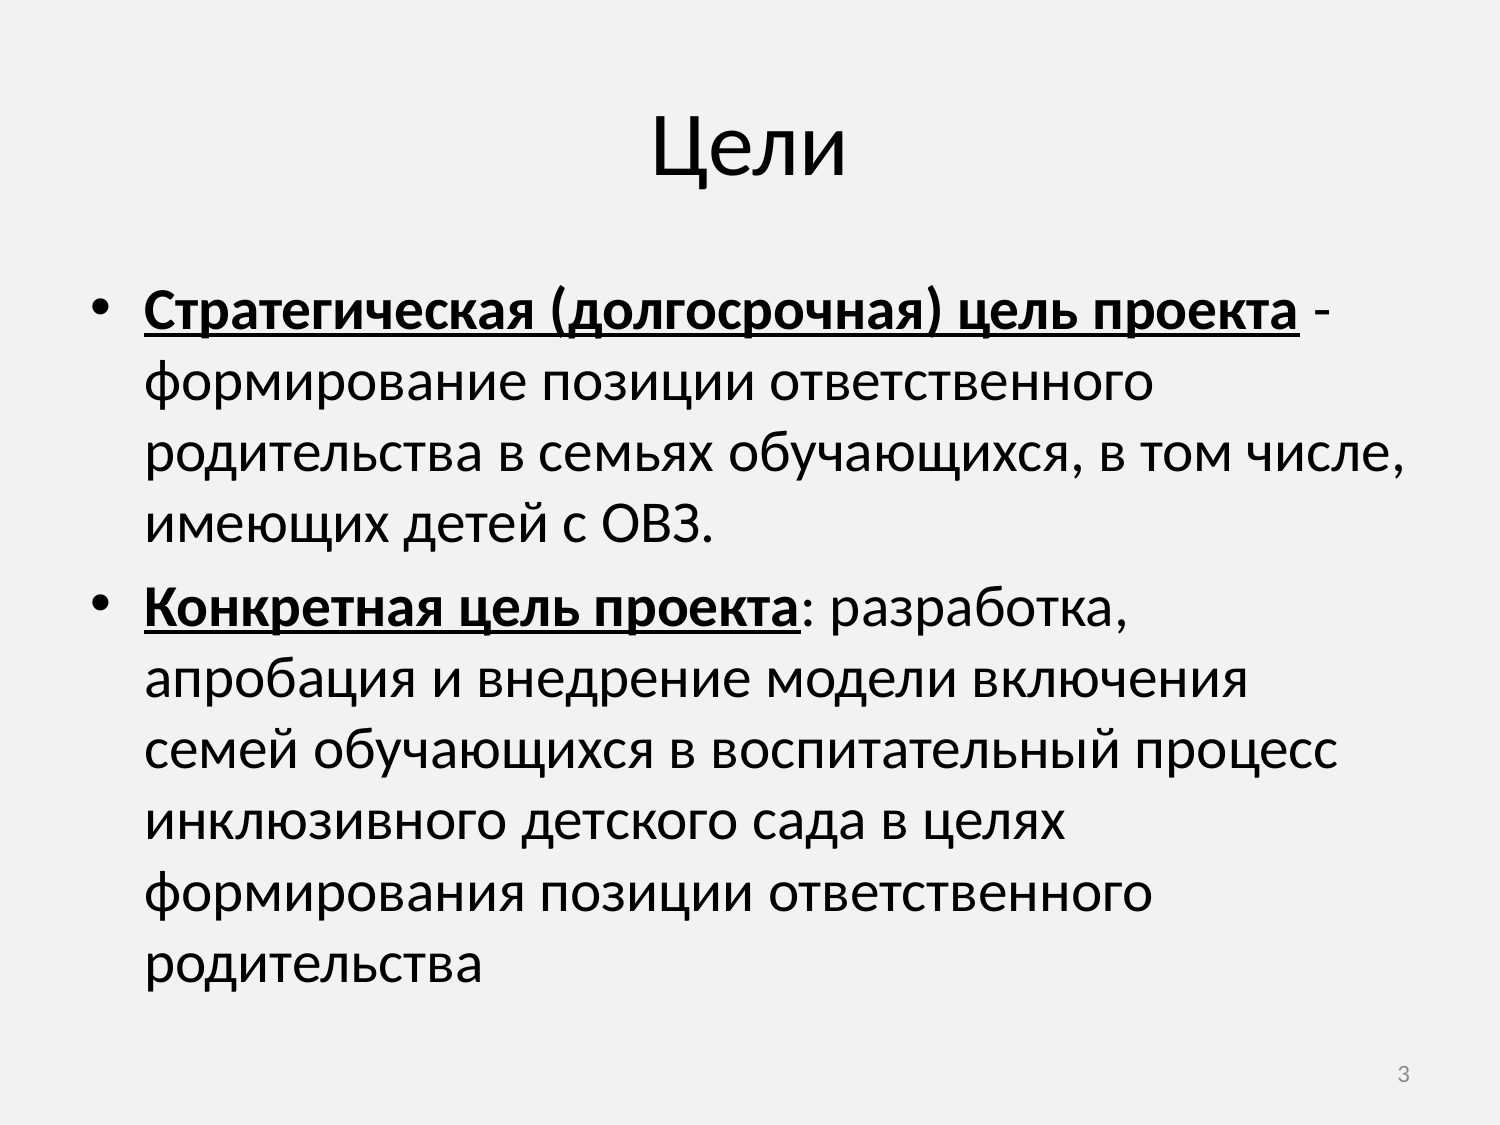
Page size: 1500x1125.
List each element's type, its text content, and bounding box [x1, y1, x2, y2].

list Стратегическая (долгосрочная) цель проекта - формирование позиции ответственного родительства в семьях обучающихся, в том числе, имеющих детей с ОВЗ. Конкретная цель проекта: разработка, апробация и внедрение модели включения семей обучающихся в воспитательный процесс инклюзивного детского сада в целях формирования позиции ответственного родительства [75, 262, 1425, 1005]
slide_number 3 [1074, 1042, 1425, 1103]
title Цели [75, 45, 1425, 233]
